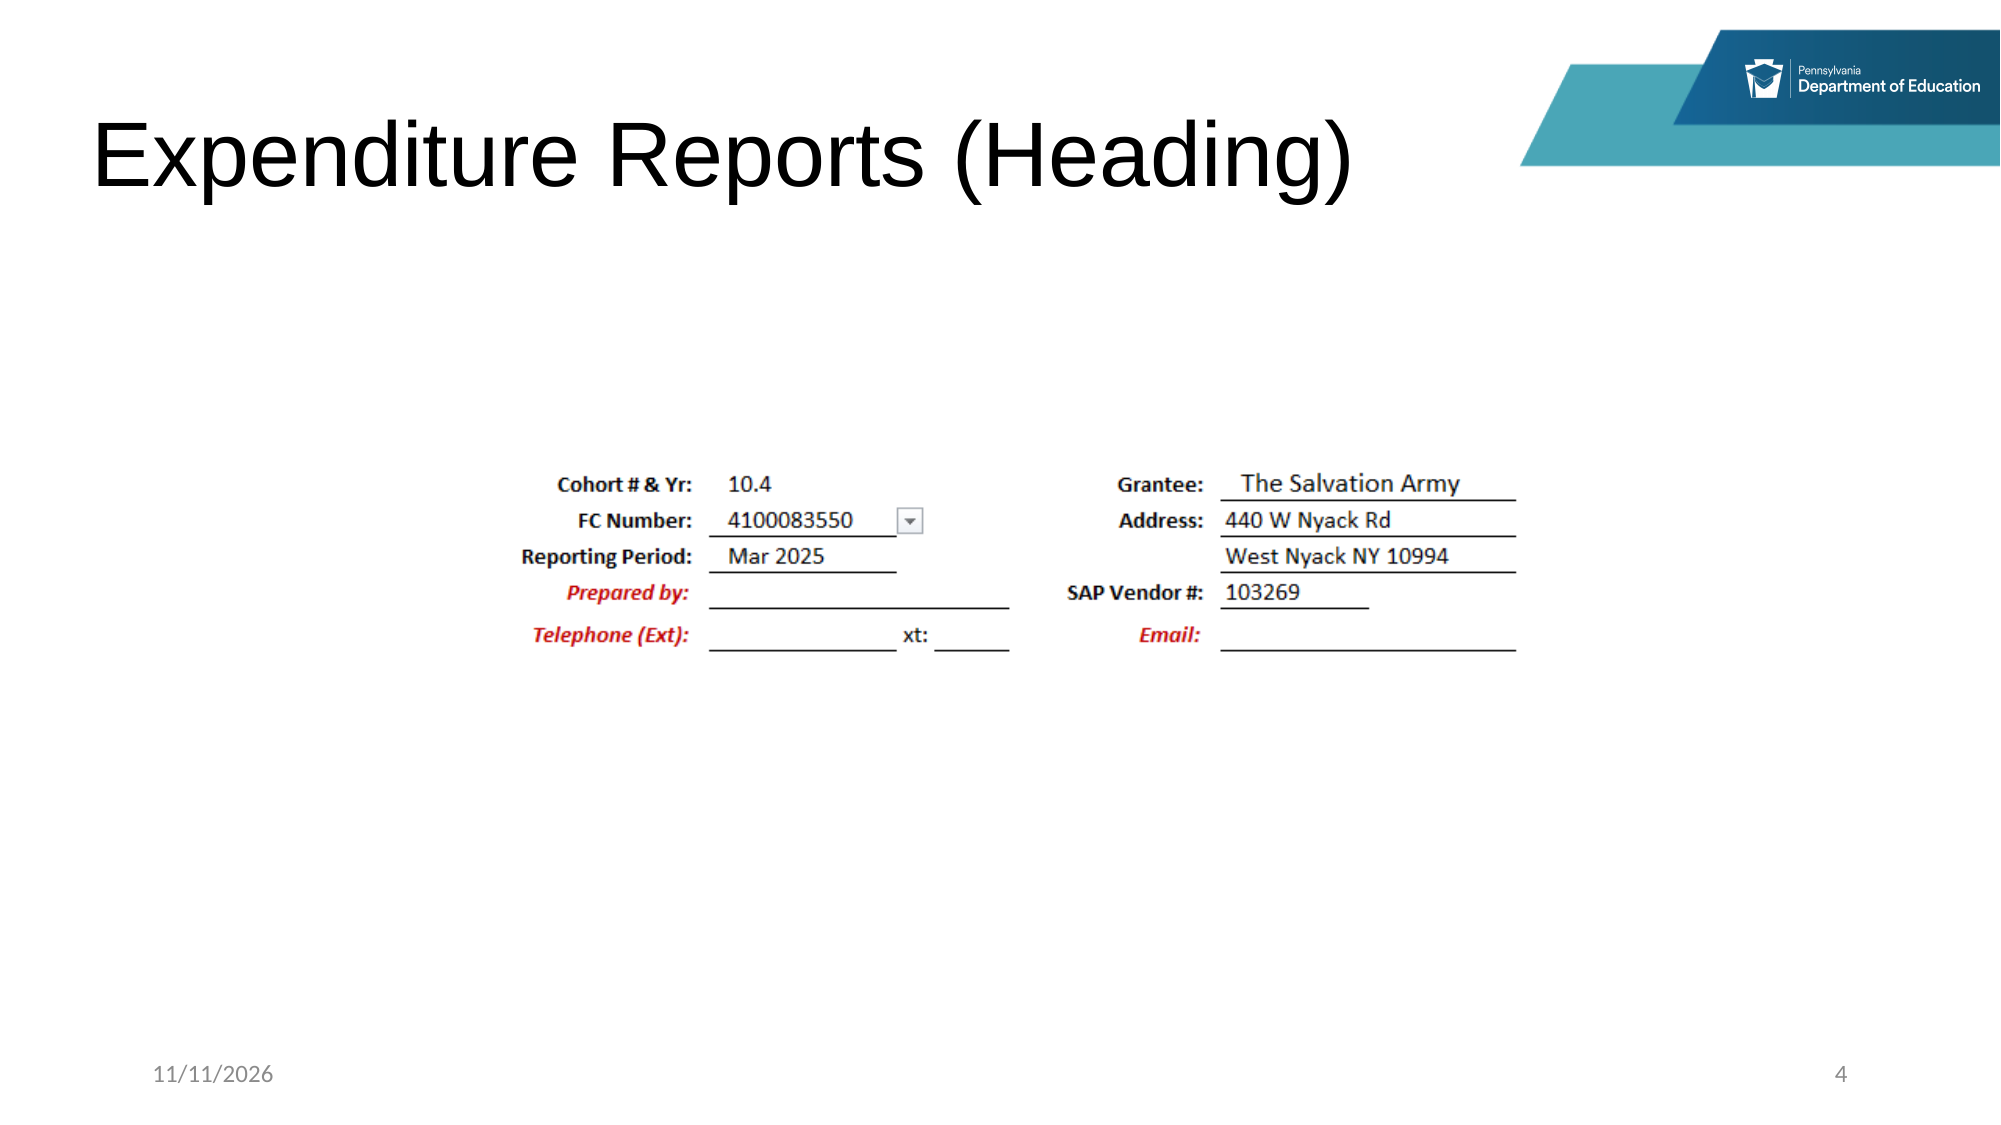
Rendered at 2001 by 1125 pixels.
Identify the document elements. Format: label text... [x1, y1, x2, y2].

picture [481, 431, 1518, 694]
picture [275, 0, 2000, 220]
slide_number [137, 1042, 588, 1103]
slide_number 4 [1412, 1042, 1863, 1103]
title Expenditure Reports (Heading) [76, 75, 1554, 214]
